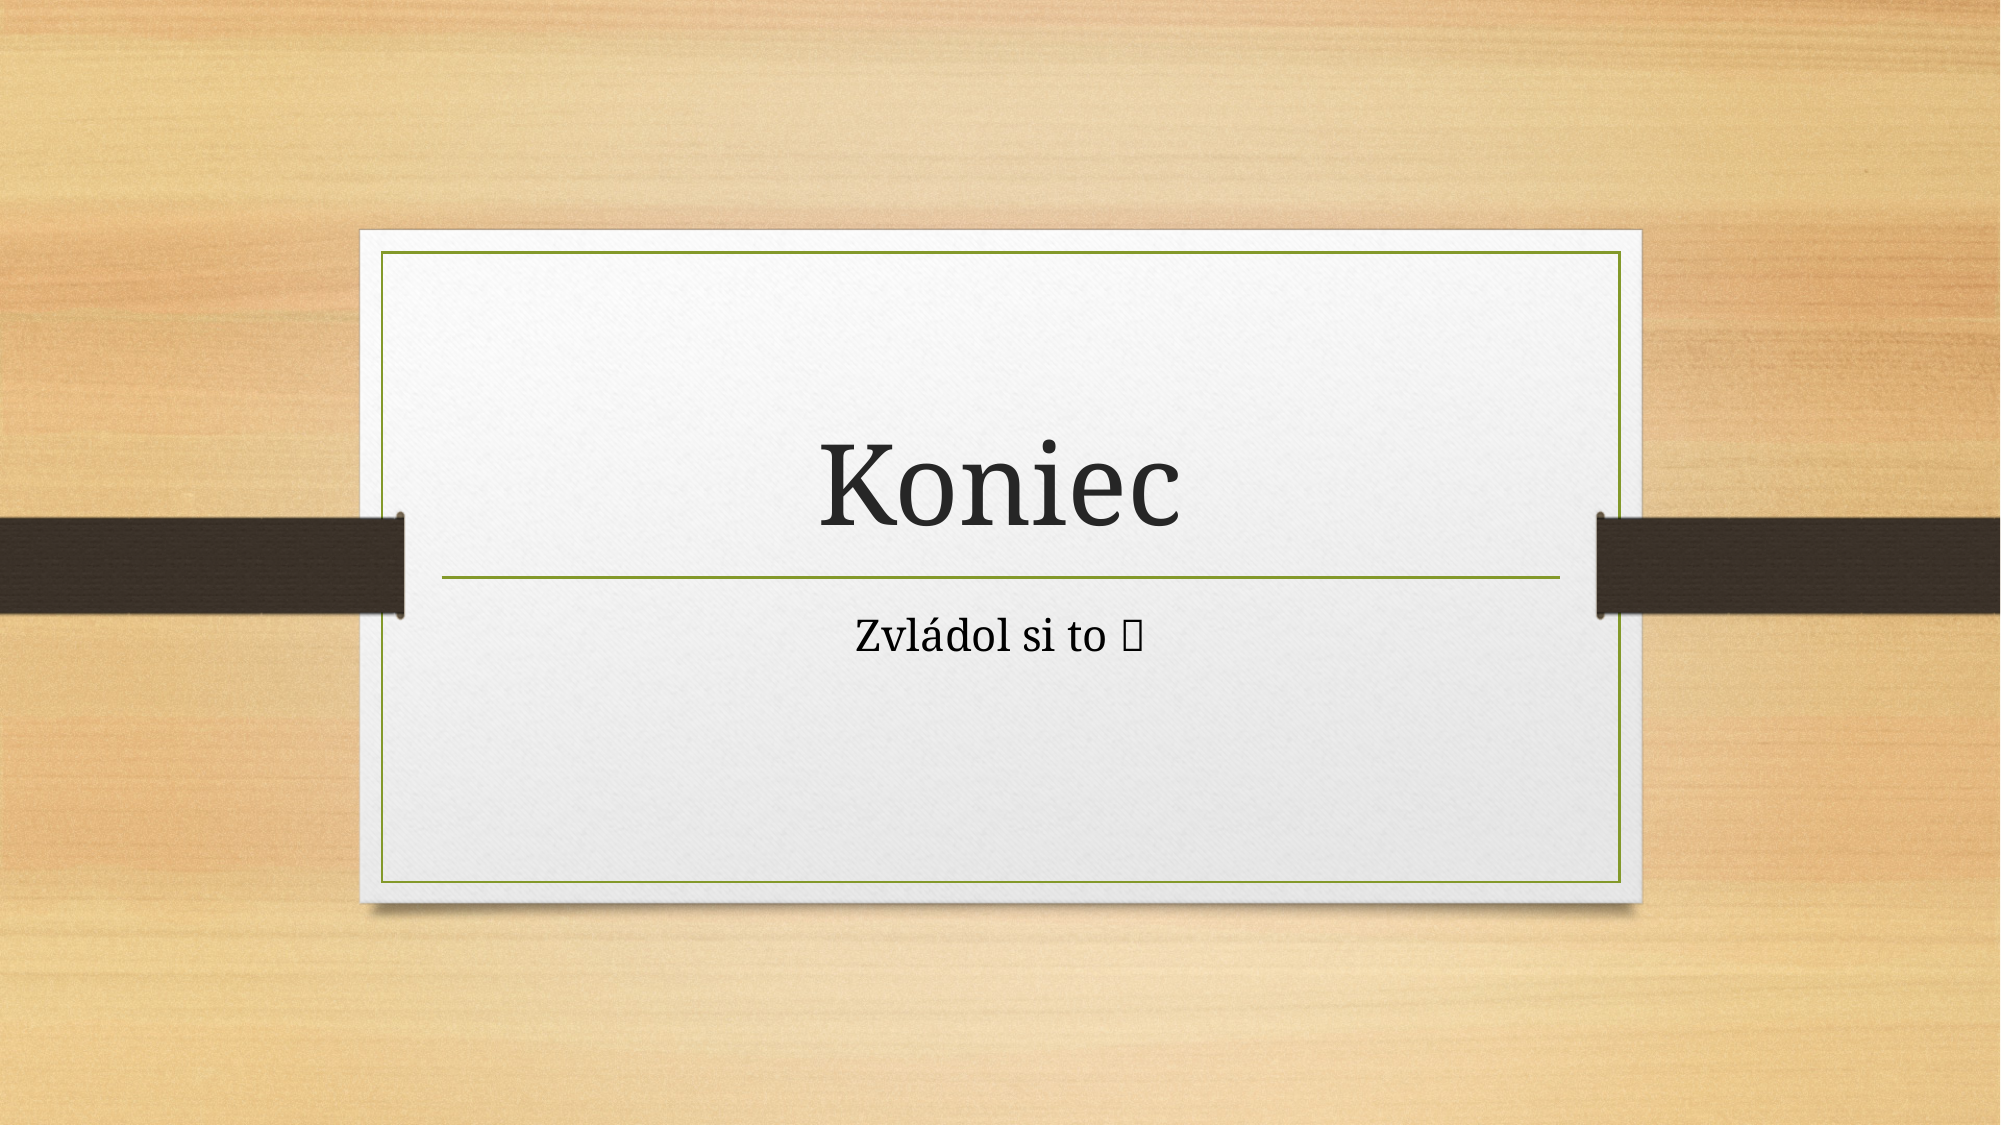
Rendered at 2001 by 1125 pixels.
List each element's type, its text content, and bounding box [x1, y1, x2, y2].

subtitle Zvládol si to  [441, 600, 1560, 817]
picture [0, 0, 2001, 1125]
title Koniec [441, 306, 1560, 556]
